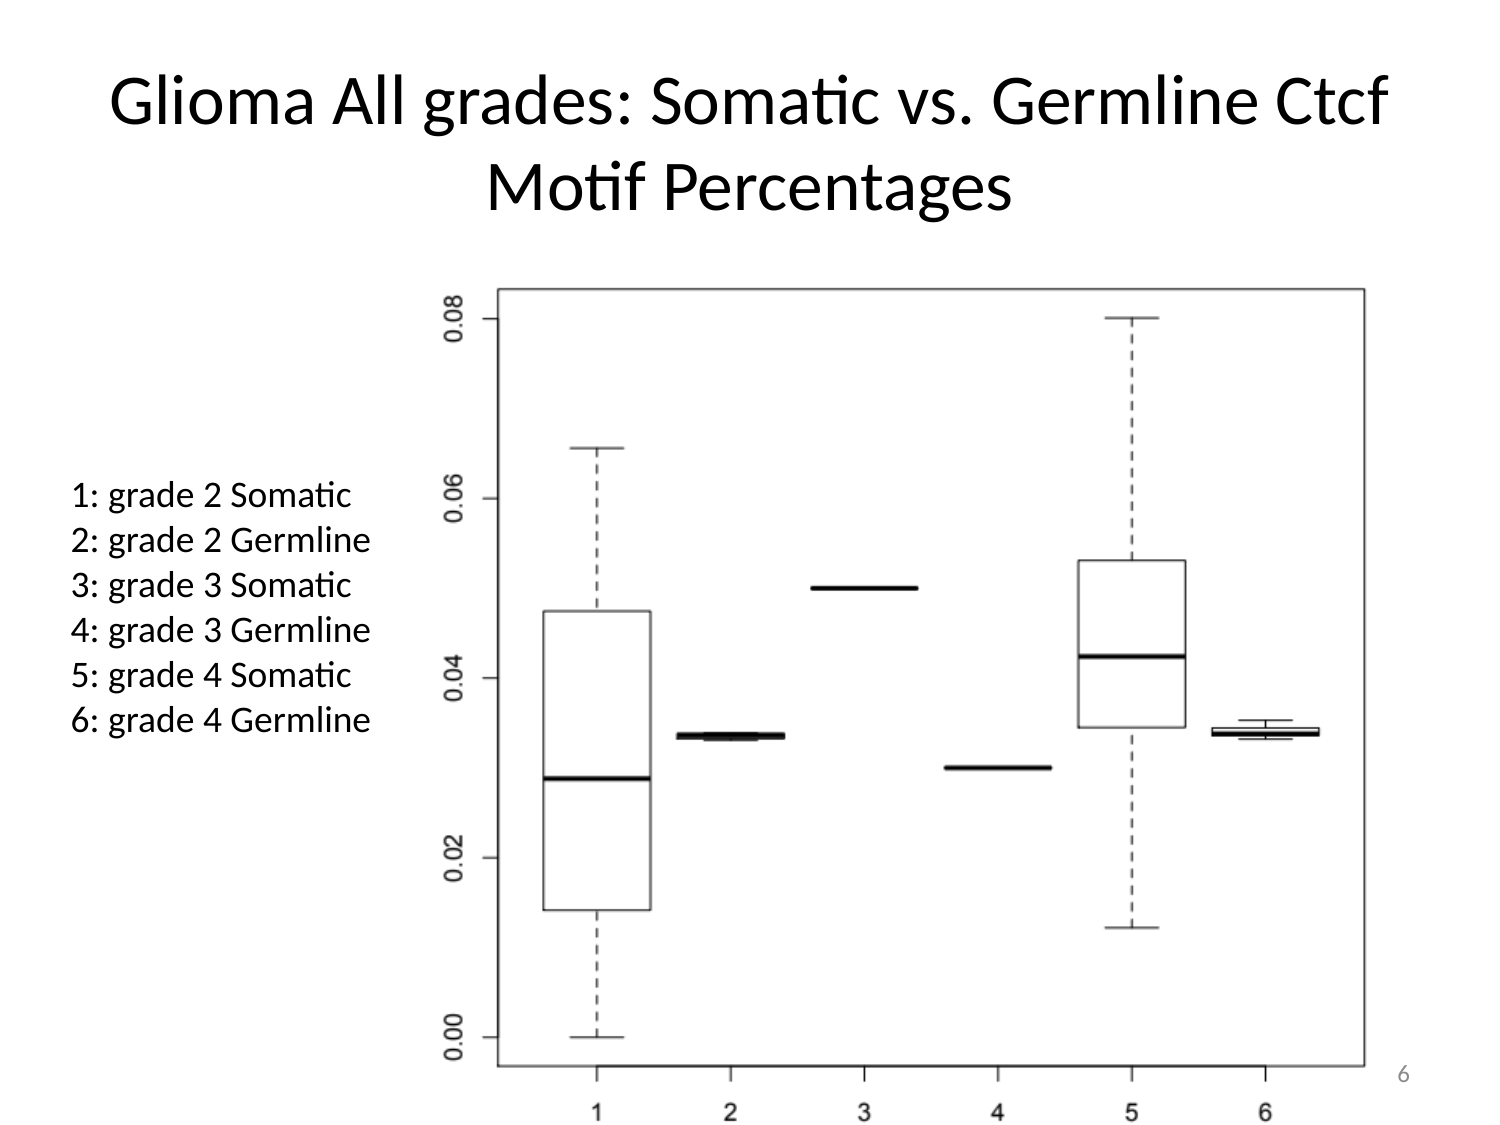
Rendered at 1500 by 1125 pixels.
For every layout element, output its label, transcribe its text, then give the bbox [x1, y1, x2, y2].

text_box 1: grade 2 Somatic 2: grade 2 Germline 3: grade 3 Somatic 4: grade 3 Germline 5: grade 4 Somatic 6: grade 4 Germline [55, 462, 369, 747]
title Glioma All grades: Somatic vs. Germline Ctcf Motif Percentages [75, 45, 1425, 233]
picture [374, 166, 1426, 1125]
